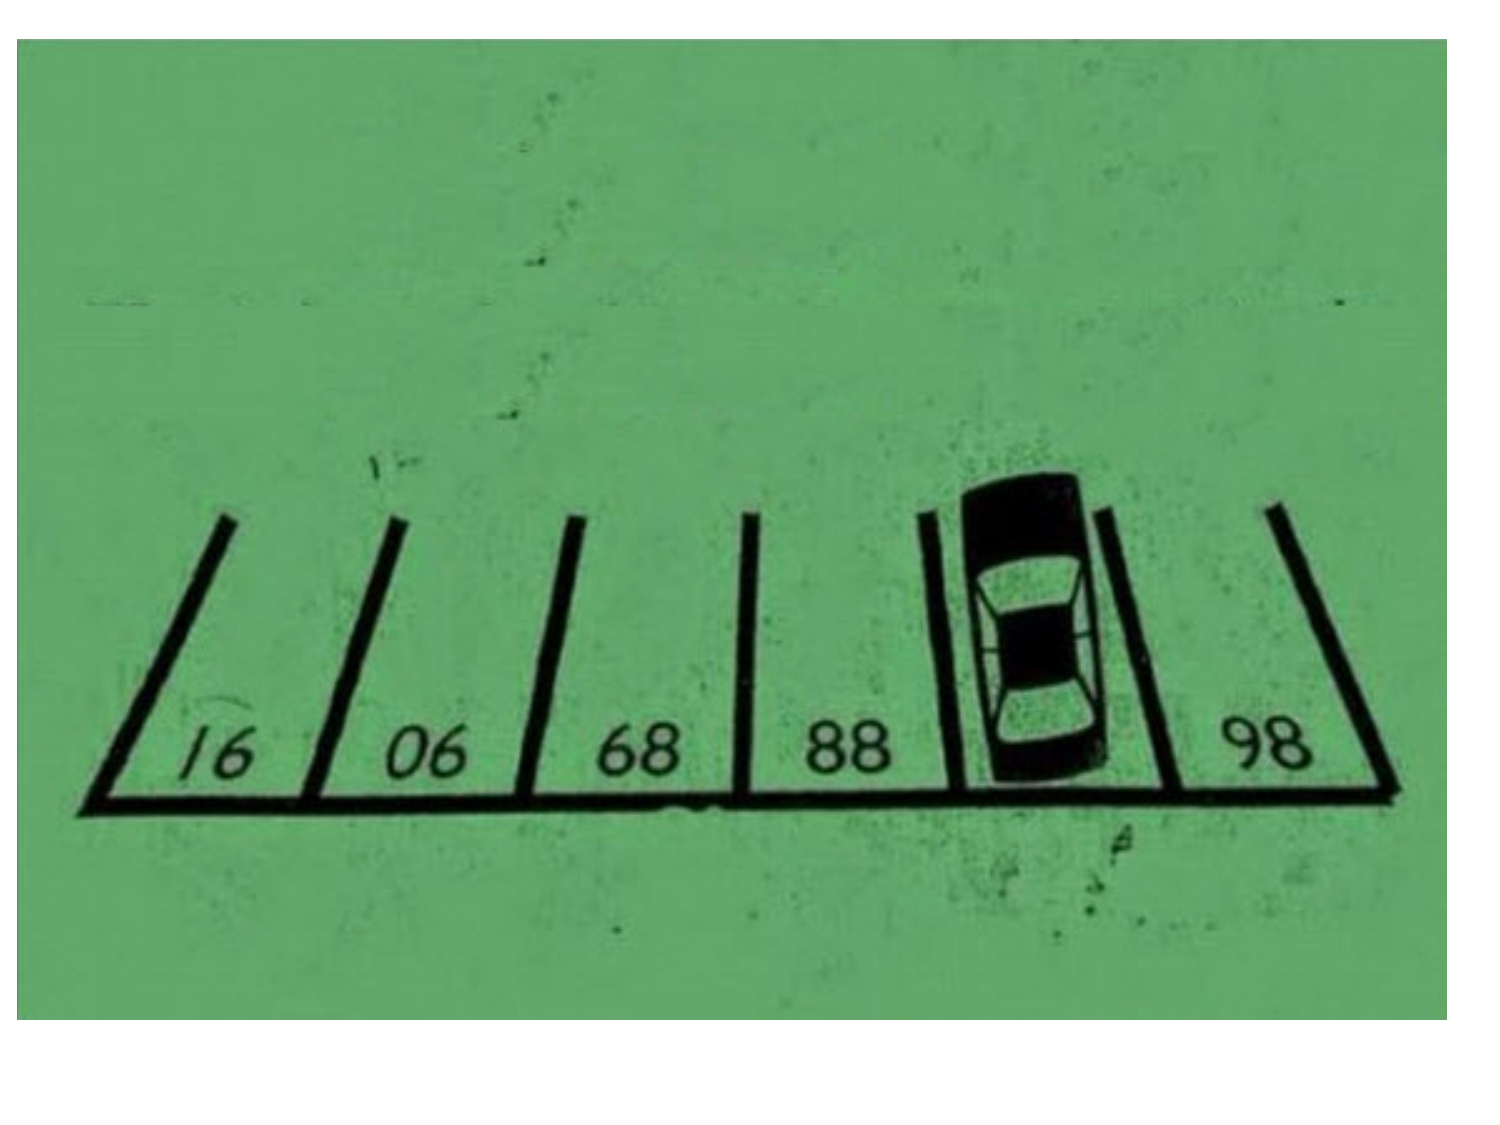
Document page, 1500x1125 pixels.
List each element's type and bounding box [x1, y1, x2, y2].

picture [17, 38, 1448, 1020]
